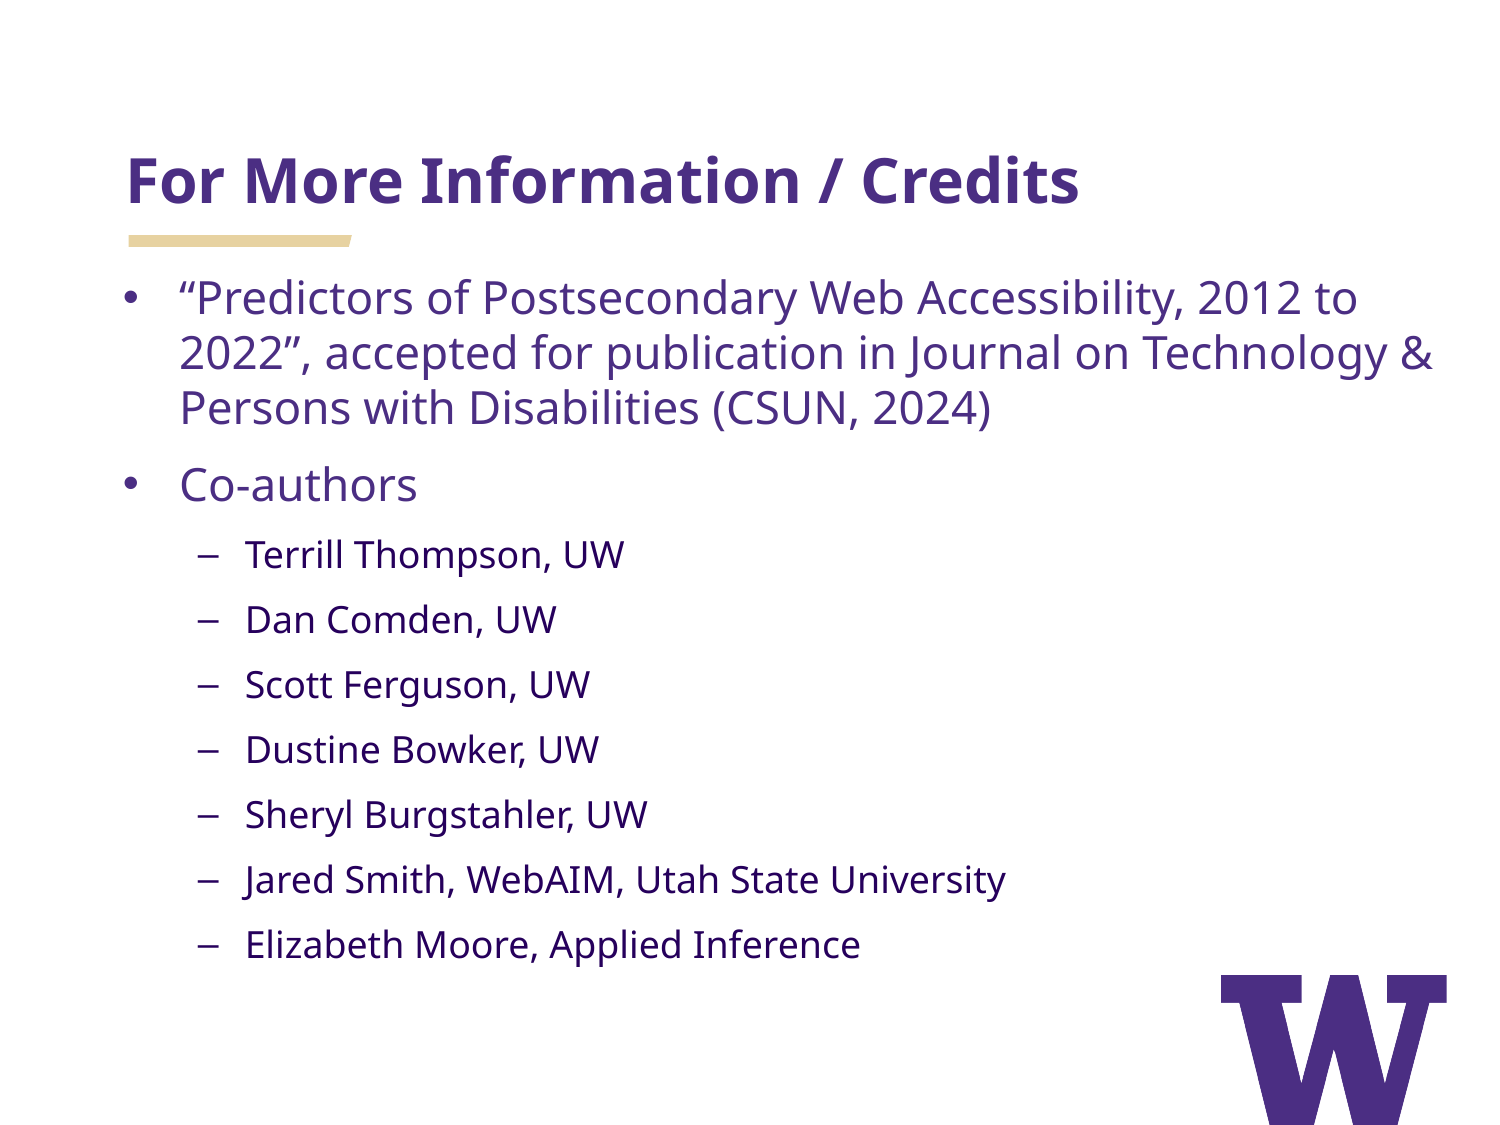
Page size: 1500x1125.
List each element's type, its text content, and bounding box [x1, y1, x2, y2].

list “Predictors of Postsecondary Web Accessibility, 2012 to 2022”, accepted for publication in Journal on Technology & Persons with Disabilities (CSUN, 2024) Co-authors Terrill Thompson, UW Dan Comden, UW Scott Ferguson, UW Dustine Bowker, UW Sheryl Burgstahler, UW Jared Smith, WebAIM, Utah State University Elizabeth Moore, Applied Inference [108, 261, 1453, 1011]
picture [128, 235, 352, 247]
picture [1221, 1011, 1447, 1125]
title For More Information / Credits [110, 60, 1453, 224]
